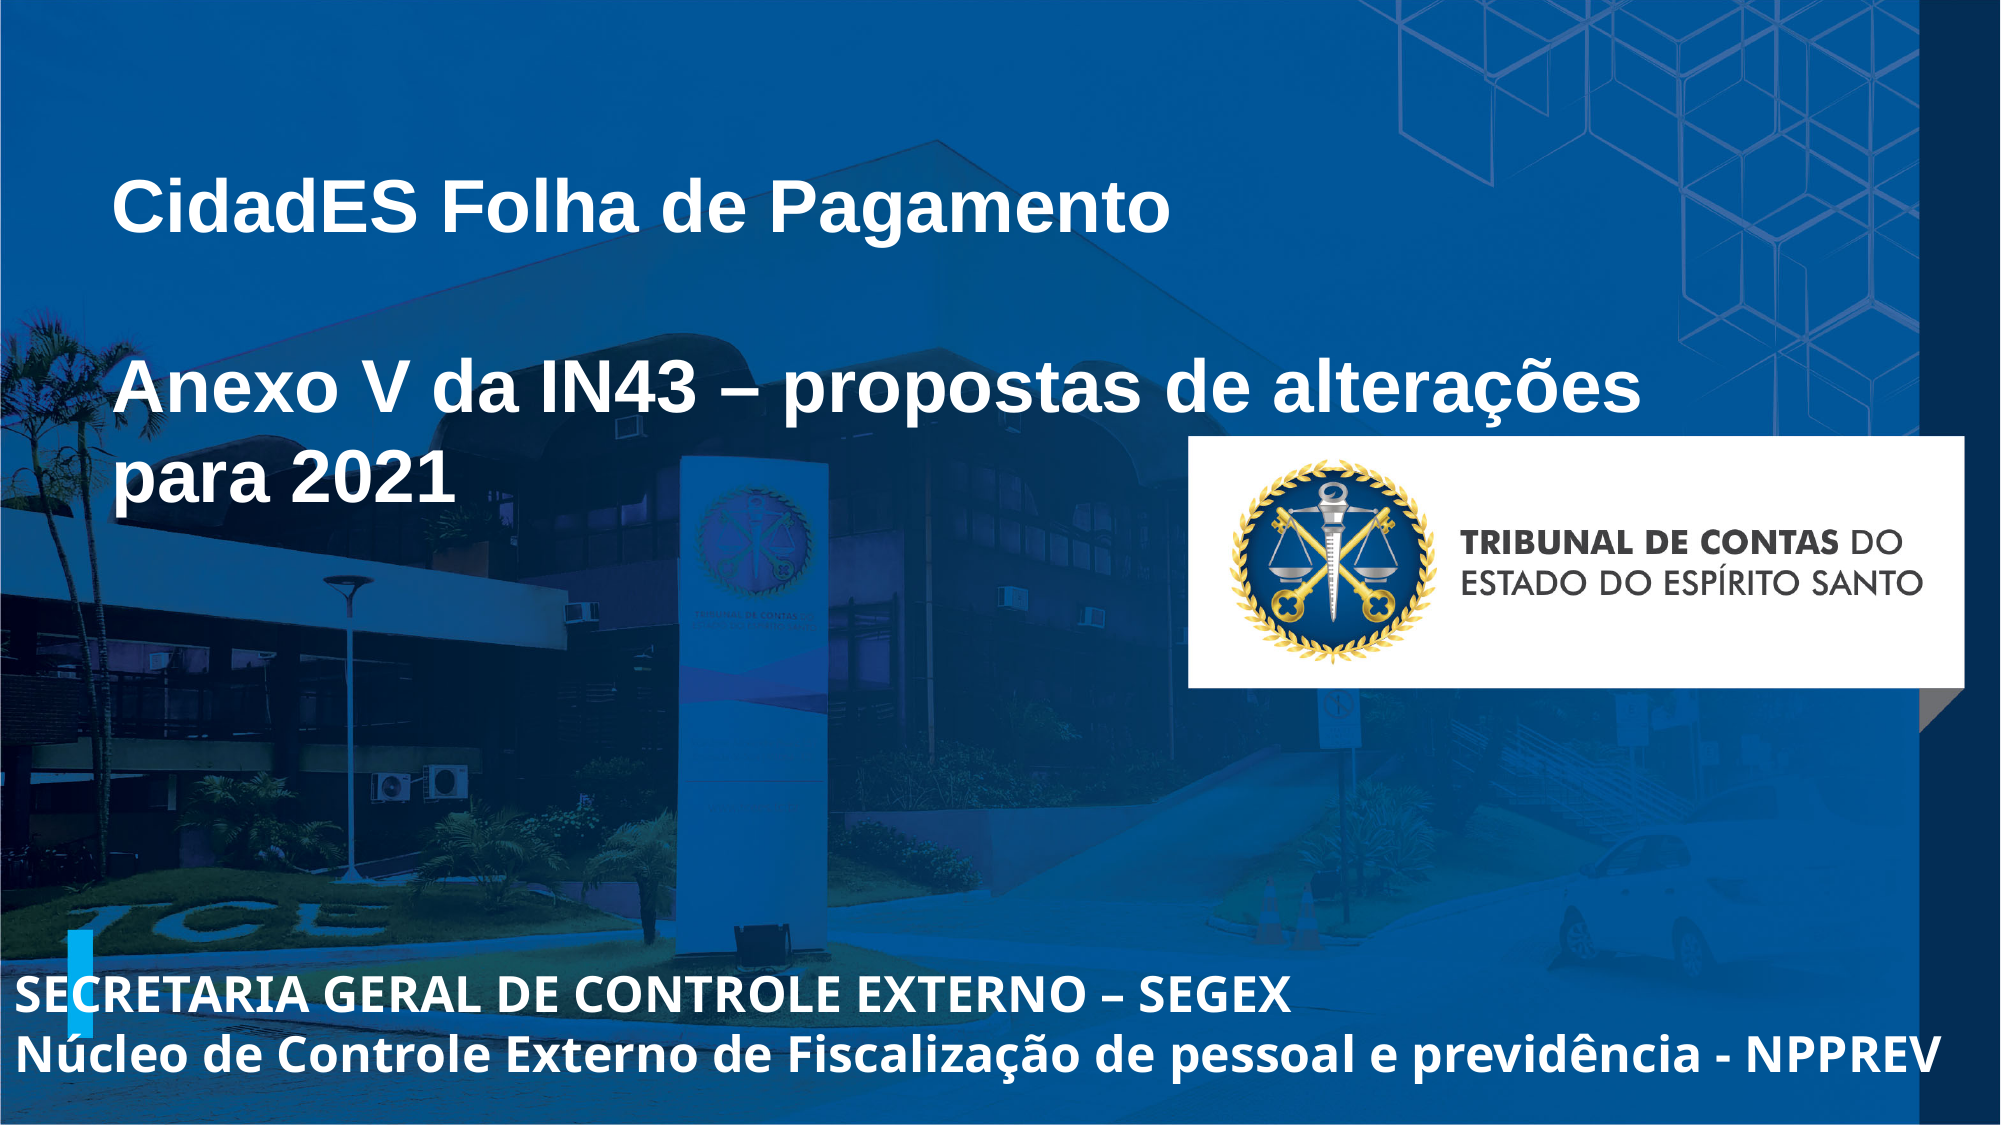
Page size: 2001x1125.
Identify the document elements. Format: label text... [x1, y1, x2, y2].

picture [0, 0, 2001, 1125]
text_box SECRETARIA GERAL DE CONTROLE EXTERNO – SEGEX Núcleo de Controle Externo de Fiscalização de pessoal e previdência - NPPREV [0, 954, 2000, 1090]
text_box CidadES Folha de Pagamento Anexo V da IN43 – propostas de alterações para 2021 [96, 150, 1747, 525]
